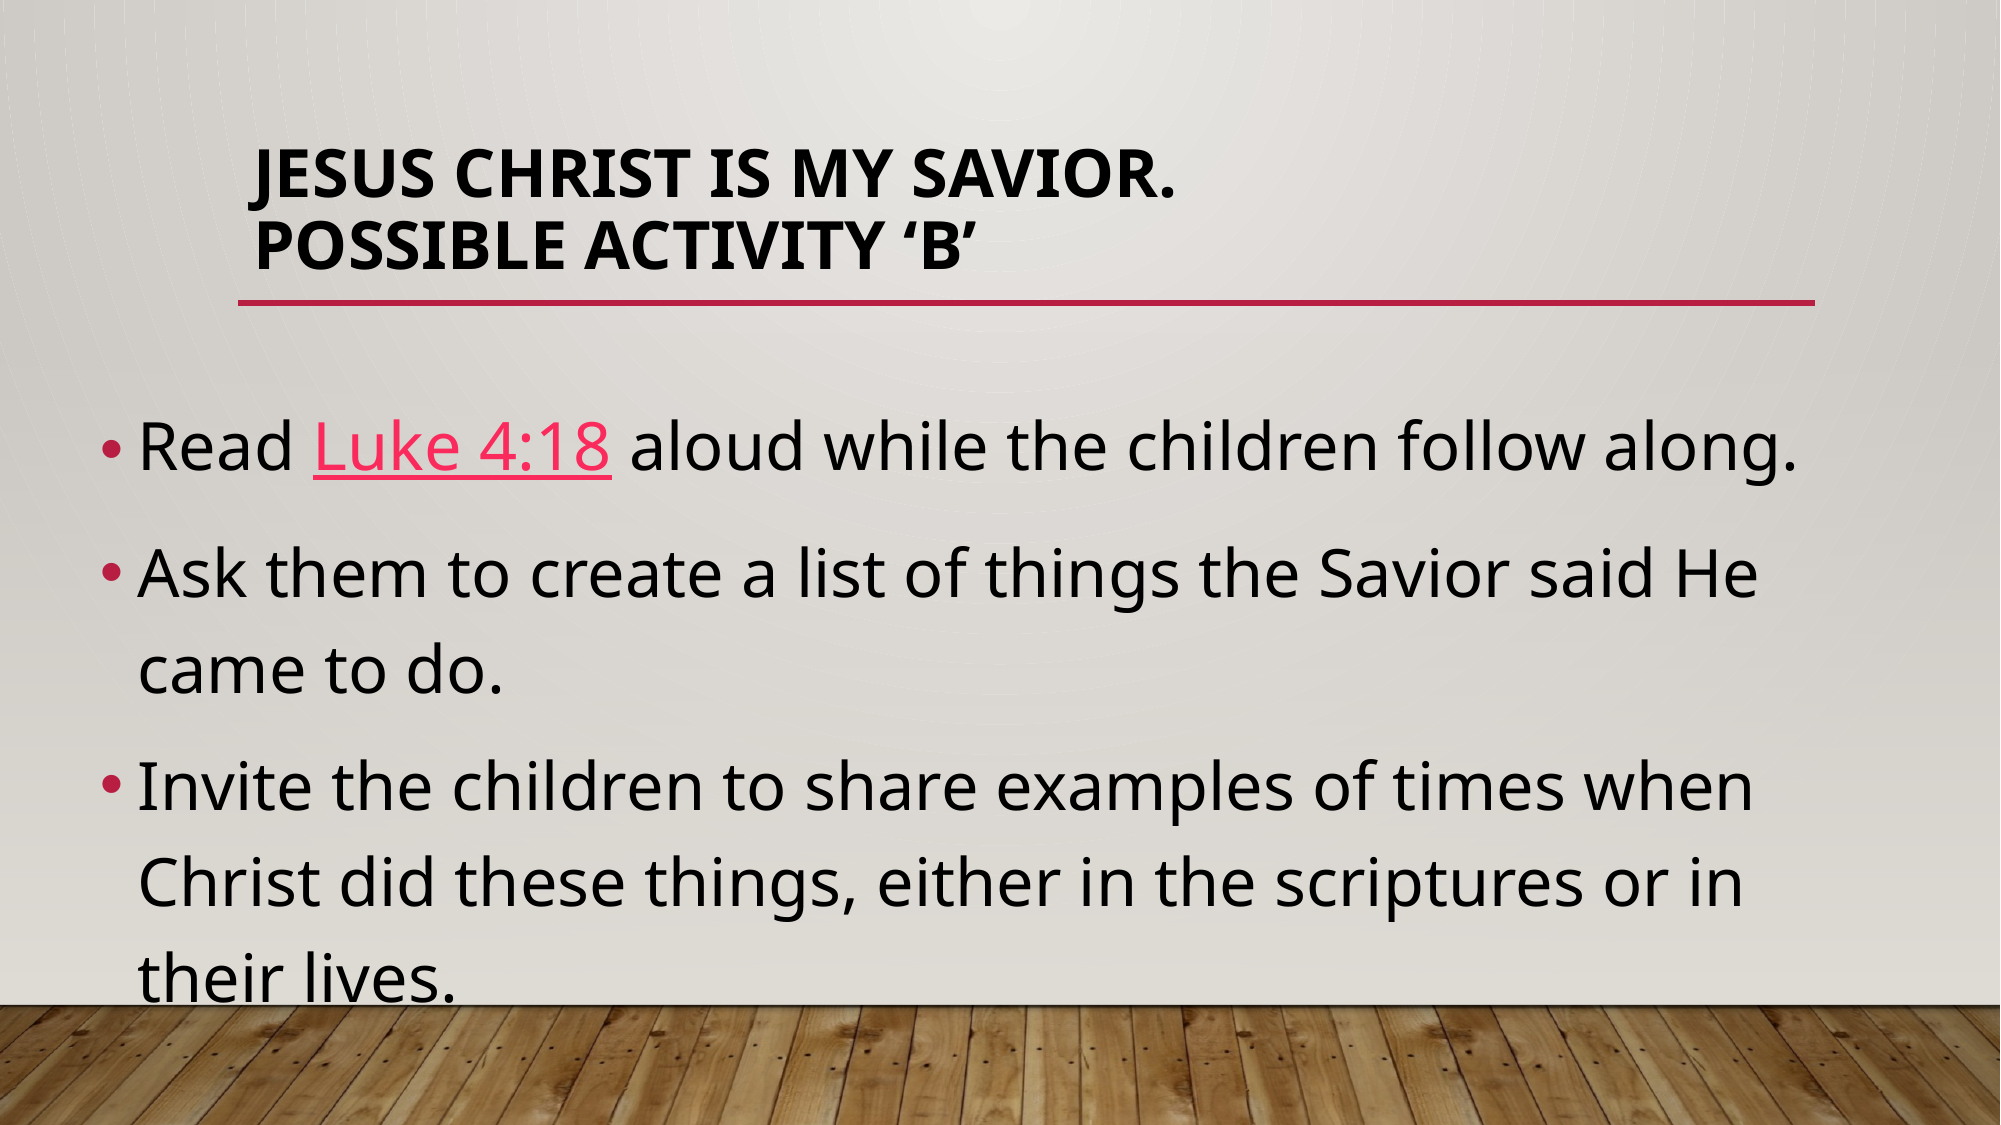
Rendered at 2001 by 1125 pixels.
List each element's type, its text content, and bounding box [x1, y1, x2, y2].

list Read Luke 4:18 aloud while the children follow along. Ask them to create a list of things the Savior said He came to do. Invite the children to share examples of times when Christ did these things, either in the scriptures or in their lives. [84, 309, 1912, 1092]
title Jesus Christ is my Savior. Possible Activity ‘B’ [238, 131, 1814, 305]
picture [0, 1005, 2000, 1125]
